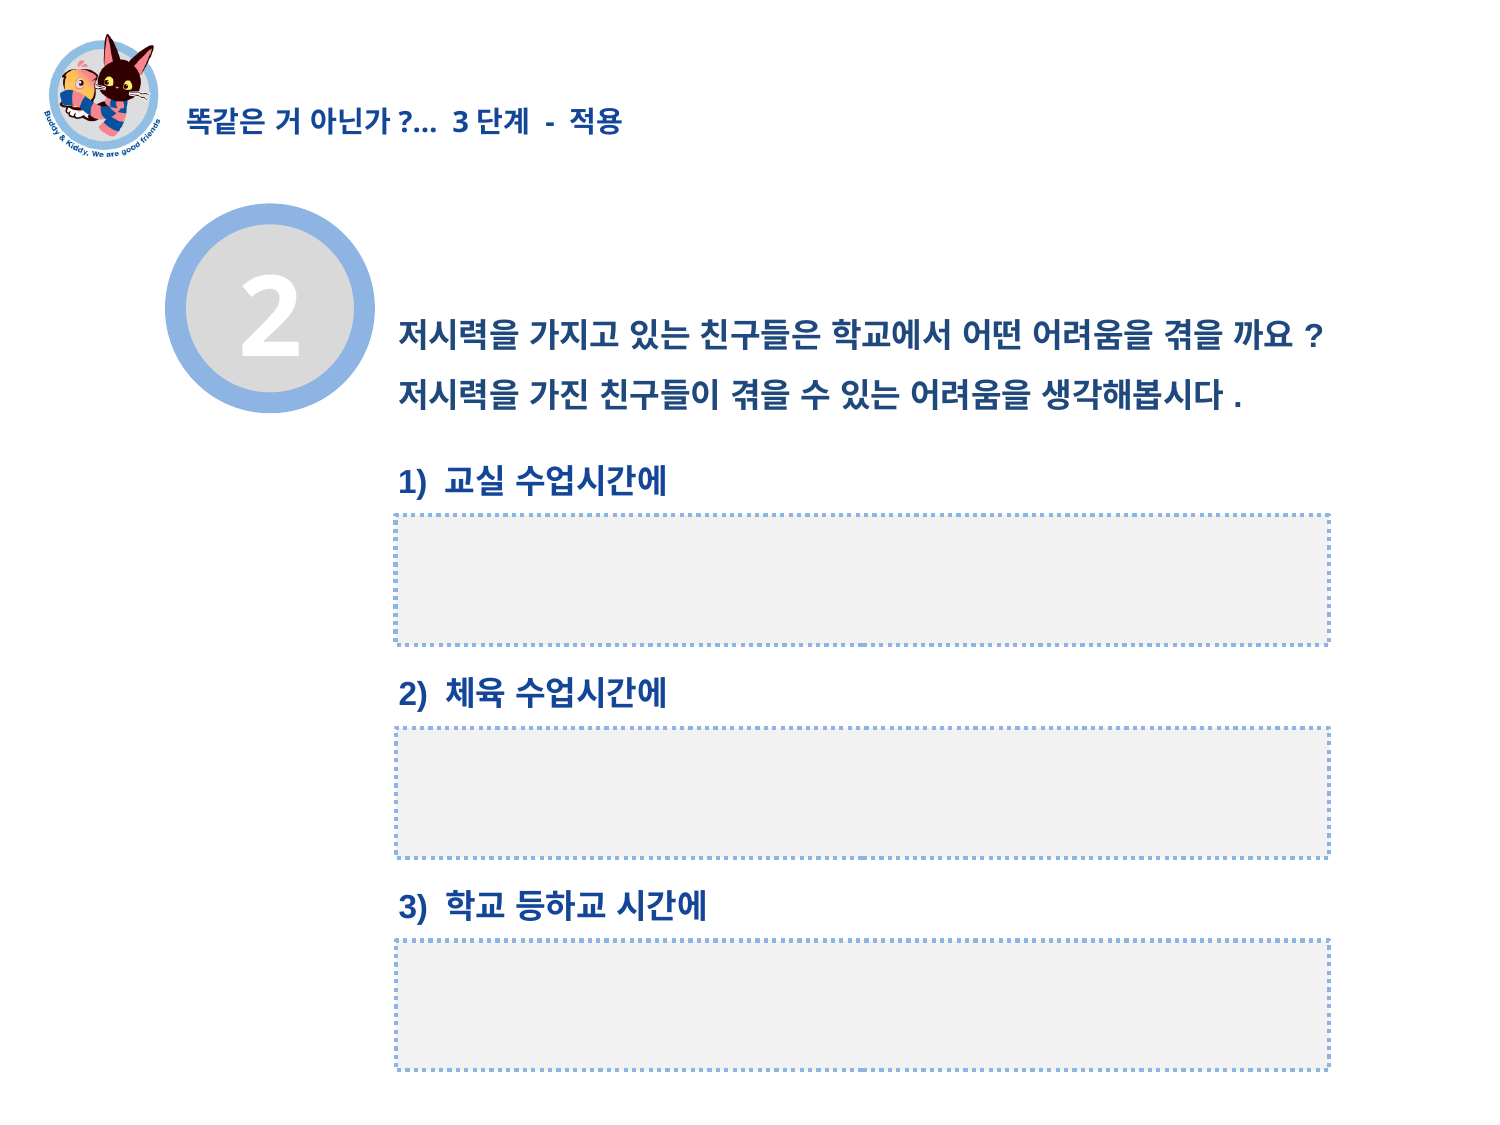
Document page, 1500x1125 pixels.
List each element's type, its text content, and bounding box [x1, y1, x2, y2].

text_box 똑같은 거 아닌가?… 3단계 - 적용 [171, 78, 904, 146]
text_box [383, 857, 1330, 1071]
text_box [175, 213, 365, 404]
picture [44, 34, 160, 157]
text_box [383, 432, 1330, 644]
text_box 저시력을 가지고 있는 친구들은 학교에서 어떤 어려움을 겪을 까요? 저시력을 가진 친구들이 겪을 수 있는 어려움을 생각해봅시다. [383, 287, 1447, 422]
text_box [383, 644, 1330, 857]
